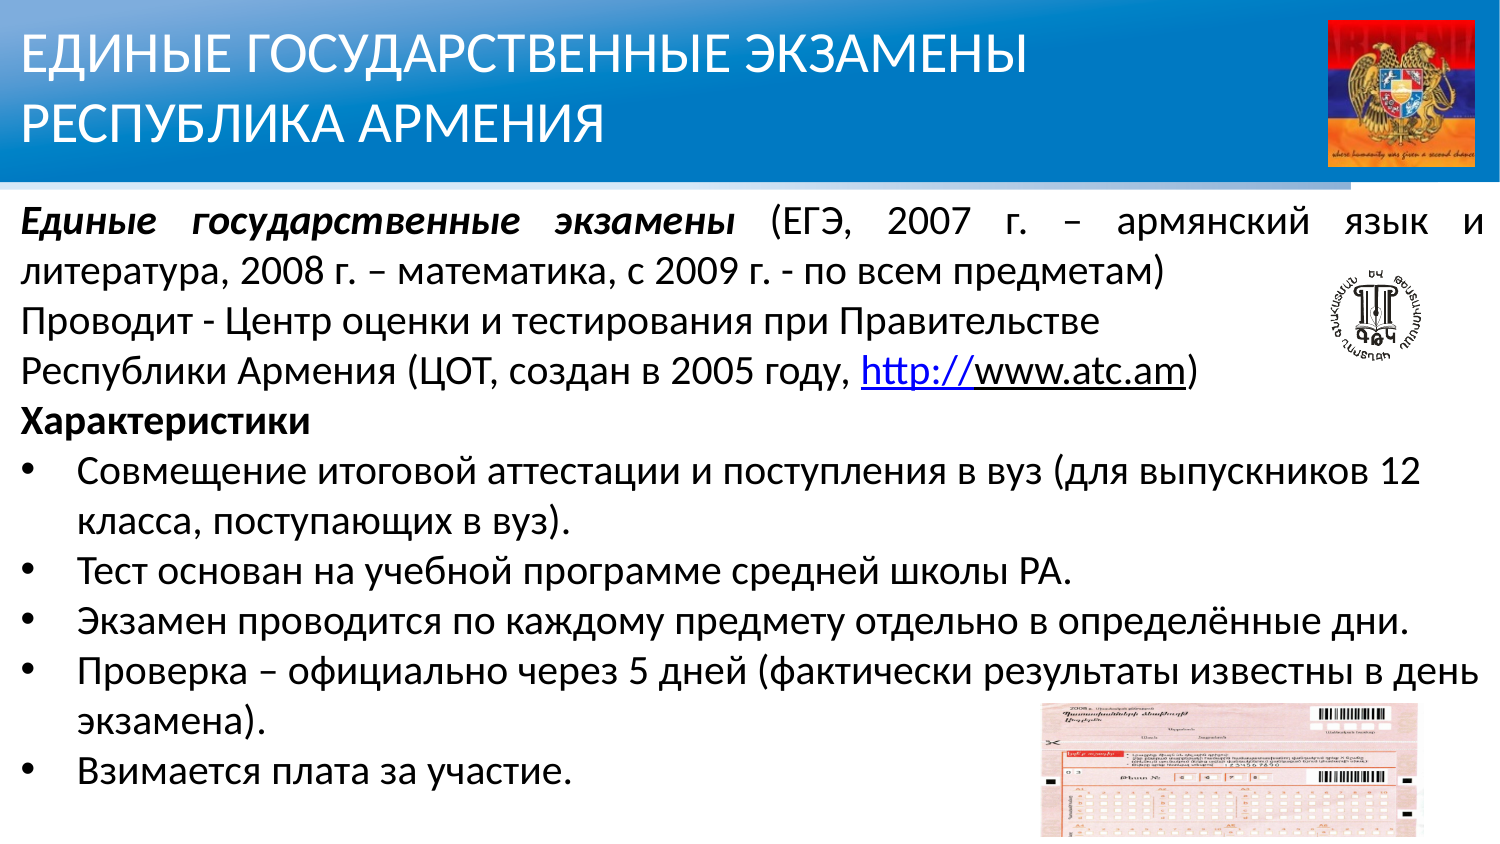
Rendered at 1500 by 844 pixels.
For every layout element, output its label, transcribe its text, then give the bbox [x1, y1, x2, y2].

picture [1328, 267, 1424, 363]
text_box Единые государственные экзамены (ЕГЭ, 2007 г. – армянский язык и литература, 2008 г. – математика, с 2009 г. - по всем предметам) Проводит - Центр оценки и тестирования при Правительстве Республики Армения (ЦОТ, создан в 2005 году, http://www.atc.am) Характеристики Совмещение итоговой аттестации и поступления в вуз (для выпускников 12 класса, поступающих в вуз). Тест основан на учебной программе средней школы РА. Экзамен проводится по каждому предмету отдельно в определённые дни. Проверка – официально через 5 дней (фактически результаты известны в день экзамена). Взимается плата за участие. [5, 197, 1500, 801]
picture [0, 0, 1500, 191]
picture [1040, 702, 1424, 837]
